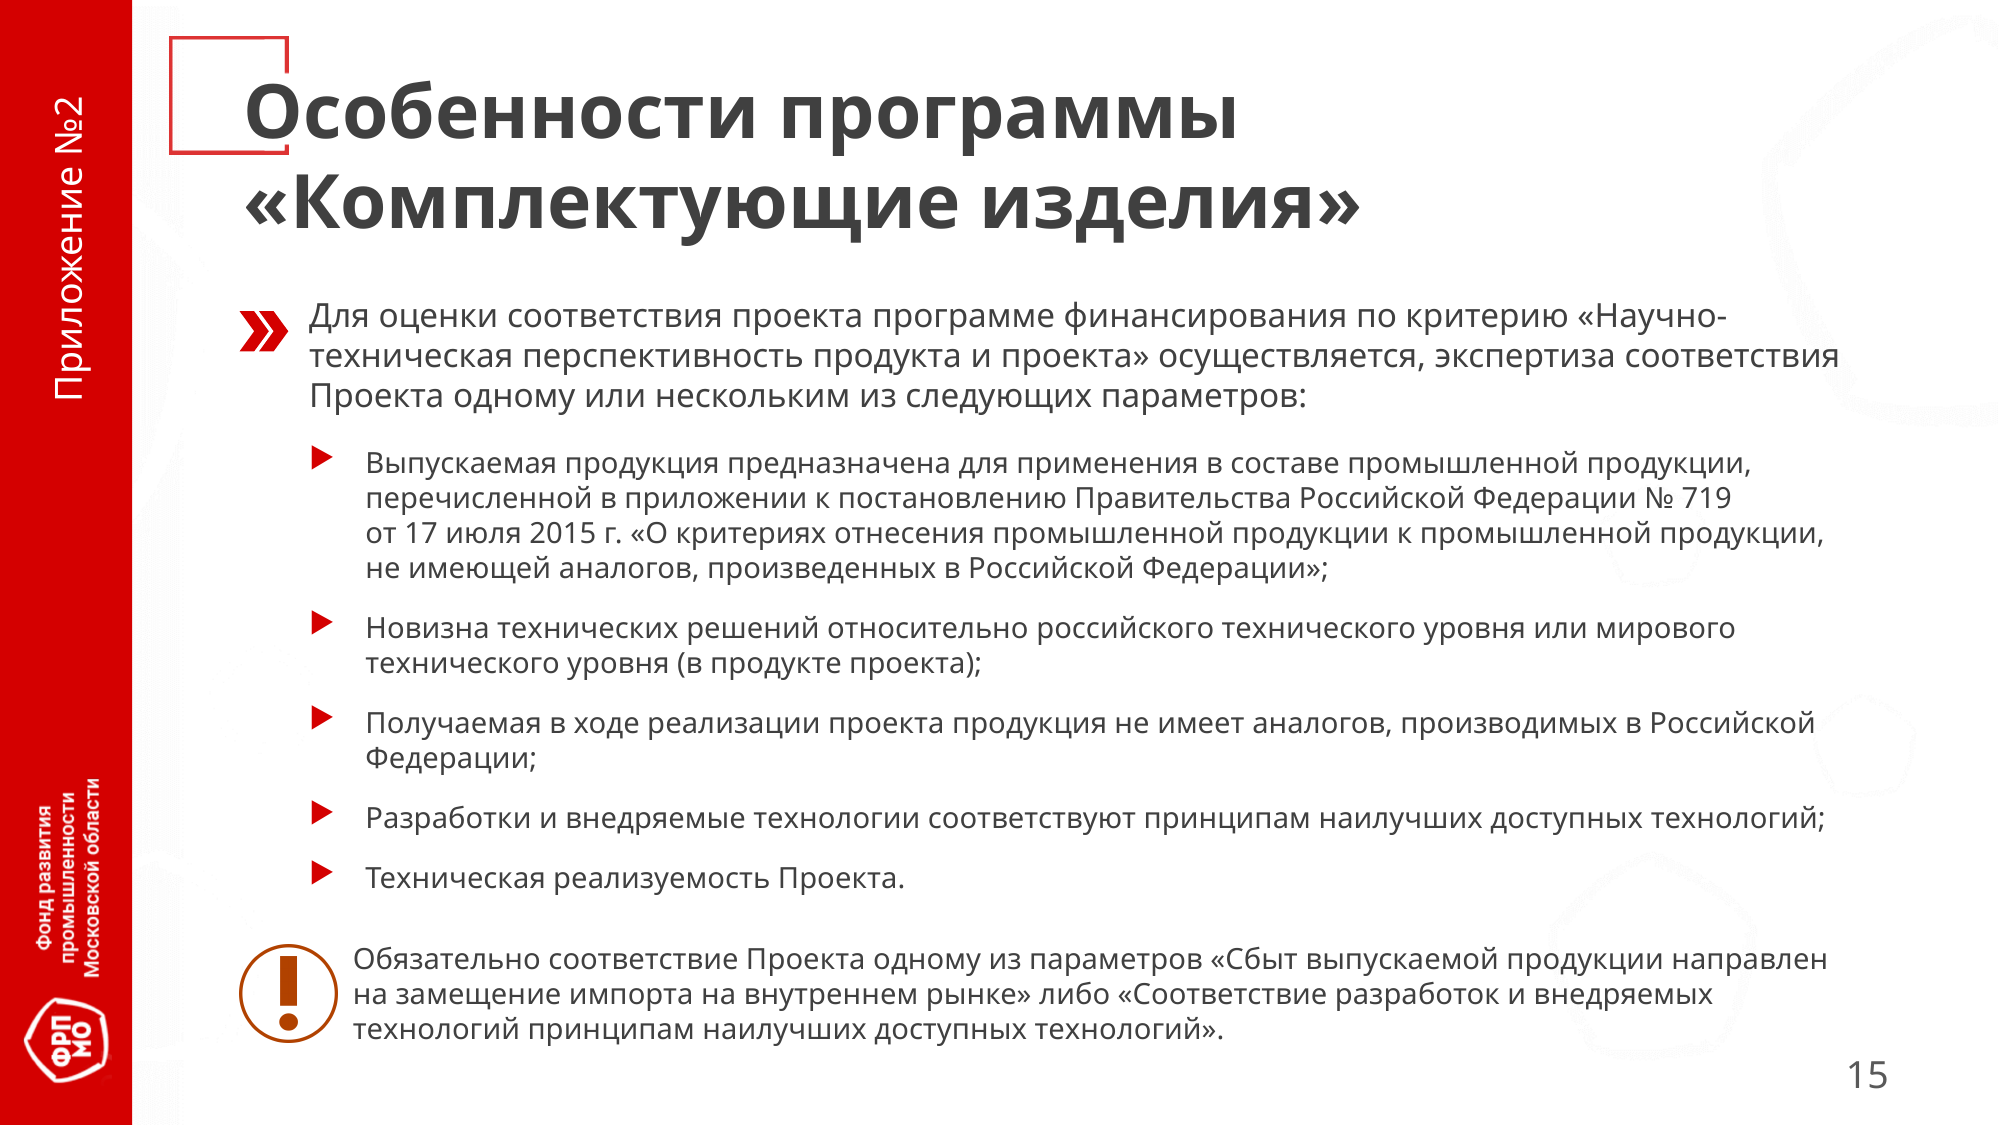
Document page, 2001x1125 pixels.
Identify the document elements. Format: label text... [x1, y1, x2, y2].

text_box Приложение №2 [36, 37, 97, 417]
list Выпускаемая продукция предназначена для применения в составе промышленной продукции, перечисленной в приложении к постановлению Правительства Российской Федерации № 719 от 17 июля 2015 г. «О критериях отнесения промышленной продукции к промышленной продукции, не имеющей аналогов, произведенных в Российской Федерации»; Новизна технических решений относительно российского технического уровня или мирового технического уровня (в продукте проекта); Получаемая в ходе реализации проекта продукция не имеет аналогов, производимых в Российской Федерации; Разработки и внедряемые технологии соответствуют принципам наилучших доступных технологий; Техническая реализуемость Проекта. [294, 436, 1899, 927]
text_box Для оценки соответствия проекта программе финансирования по критерию «Научно-техническая перспективность продукта и проекта» осуществляется, экспертиза соответствия Проекта одному или нескольким из следующих параметров: [294, 286, 1863, 417]
text_box Обязательно соответствие Проекта одному из параметров «Сбыт выпускаемой продукции направлен на замещение импорта на внутреннем рынке» либо «Соответствие разработок и внедряемых технологий принципам наилучших доступных технологий». [337, 933, 1893, 1056]
text_box [0, 0, 134, 877]
picture [0, 0, 2001, 1125]
text_box 15 [1831, 1043, 2000, 1110]
title Особенности программы «Комплектующие изделия» [229, 56, 1964, 175]
text_box [0, 980, 134, 1125]
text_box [239, 310, 289, 352]
